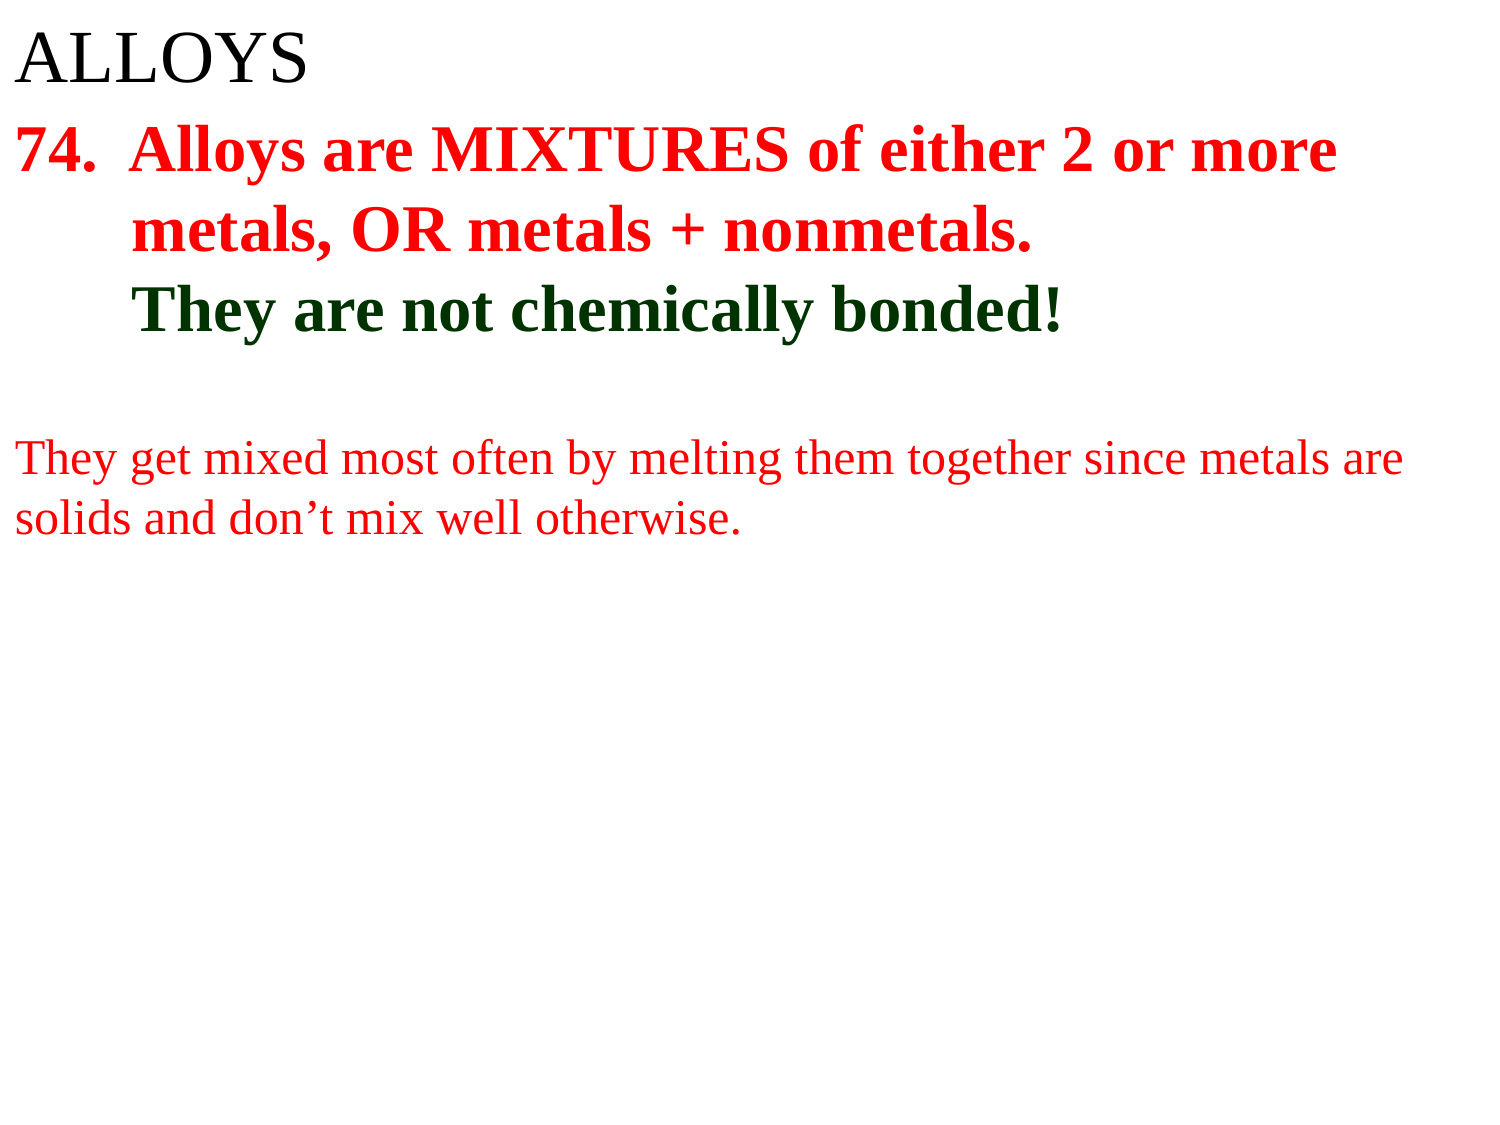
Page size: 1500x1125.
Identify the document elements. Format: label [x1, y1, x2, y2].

text_box [0, 0, 1500, 613]
